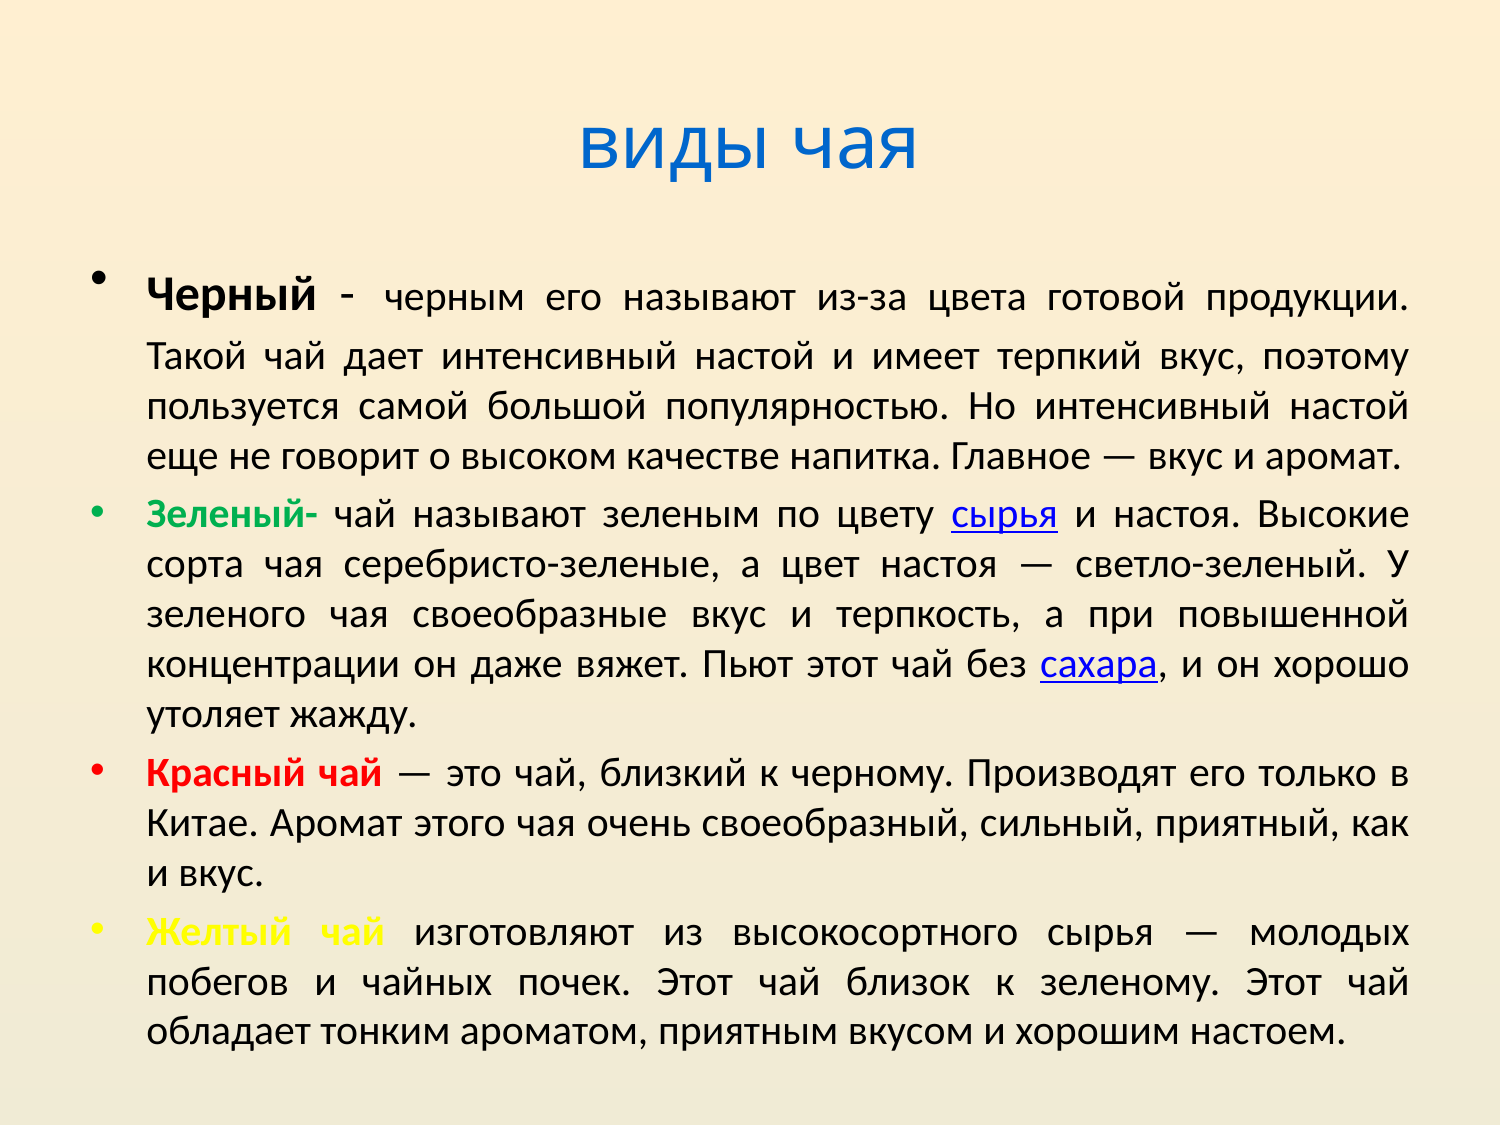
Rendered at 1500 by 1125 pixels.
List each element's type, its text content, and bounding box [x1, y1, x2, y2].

title виды чая [75, 45, 1424, 233]
list Черный - черным его называют из-за цвета готовой продукции. Такой чай дает интенсивный настой и имеет терпкий вкус, поэтому пользуется самой большой популярностью. Но интенсивный настой еще не говорит о высоком качестве напитка. Главное — вкус и аромат. Зеленый- чай называют зеленым по цвету сырья и настоя. Высокие сорта чая серебристо-зеленые, а цвет настоя — светло-зеленый. У зеленого чая своеобразные вкус и терпкость, а при повышенной концентрации он даже вяжет. Пьют этот чай без сахара, и он хорошо утоляет жажду. Красный чай — это чай, близкий к черному. Производят его только в Китае. Аромат этого чая очень своеобразный, сильный, приятный, как и вкус. Желтый чай изготовляют из высокосортного сырья — молодых побегов и чайных почек. Этот чай близок к зеленому. Этот чай обладает тонким ароматом, приятным вкусом и хорошим настоем. [75, 219, 1425, 1094]
